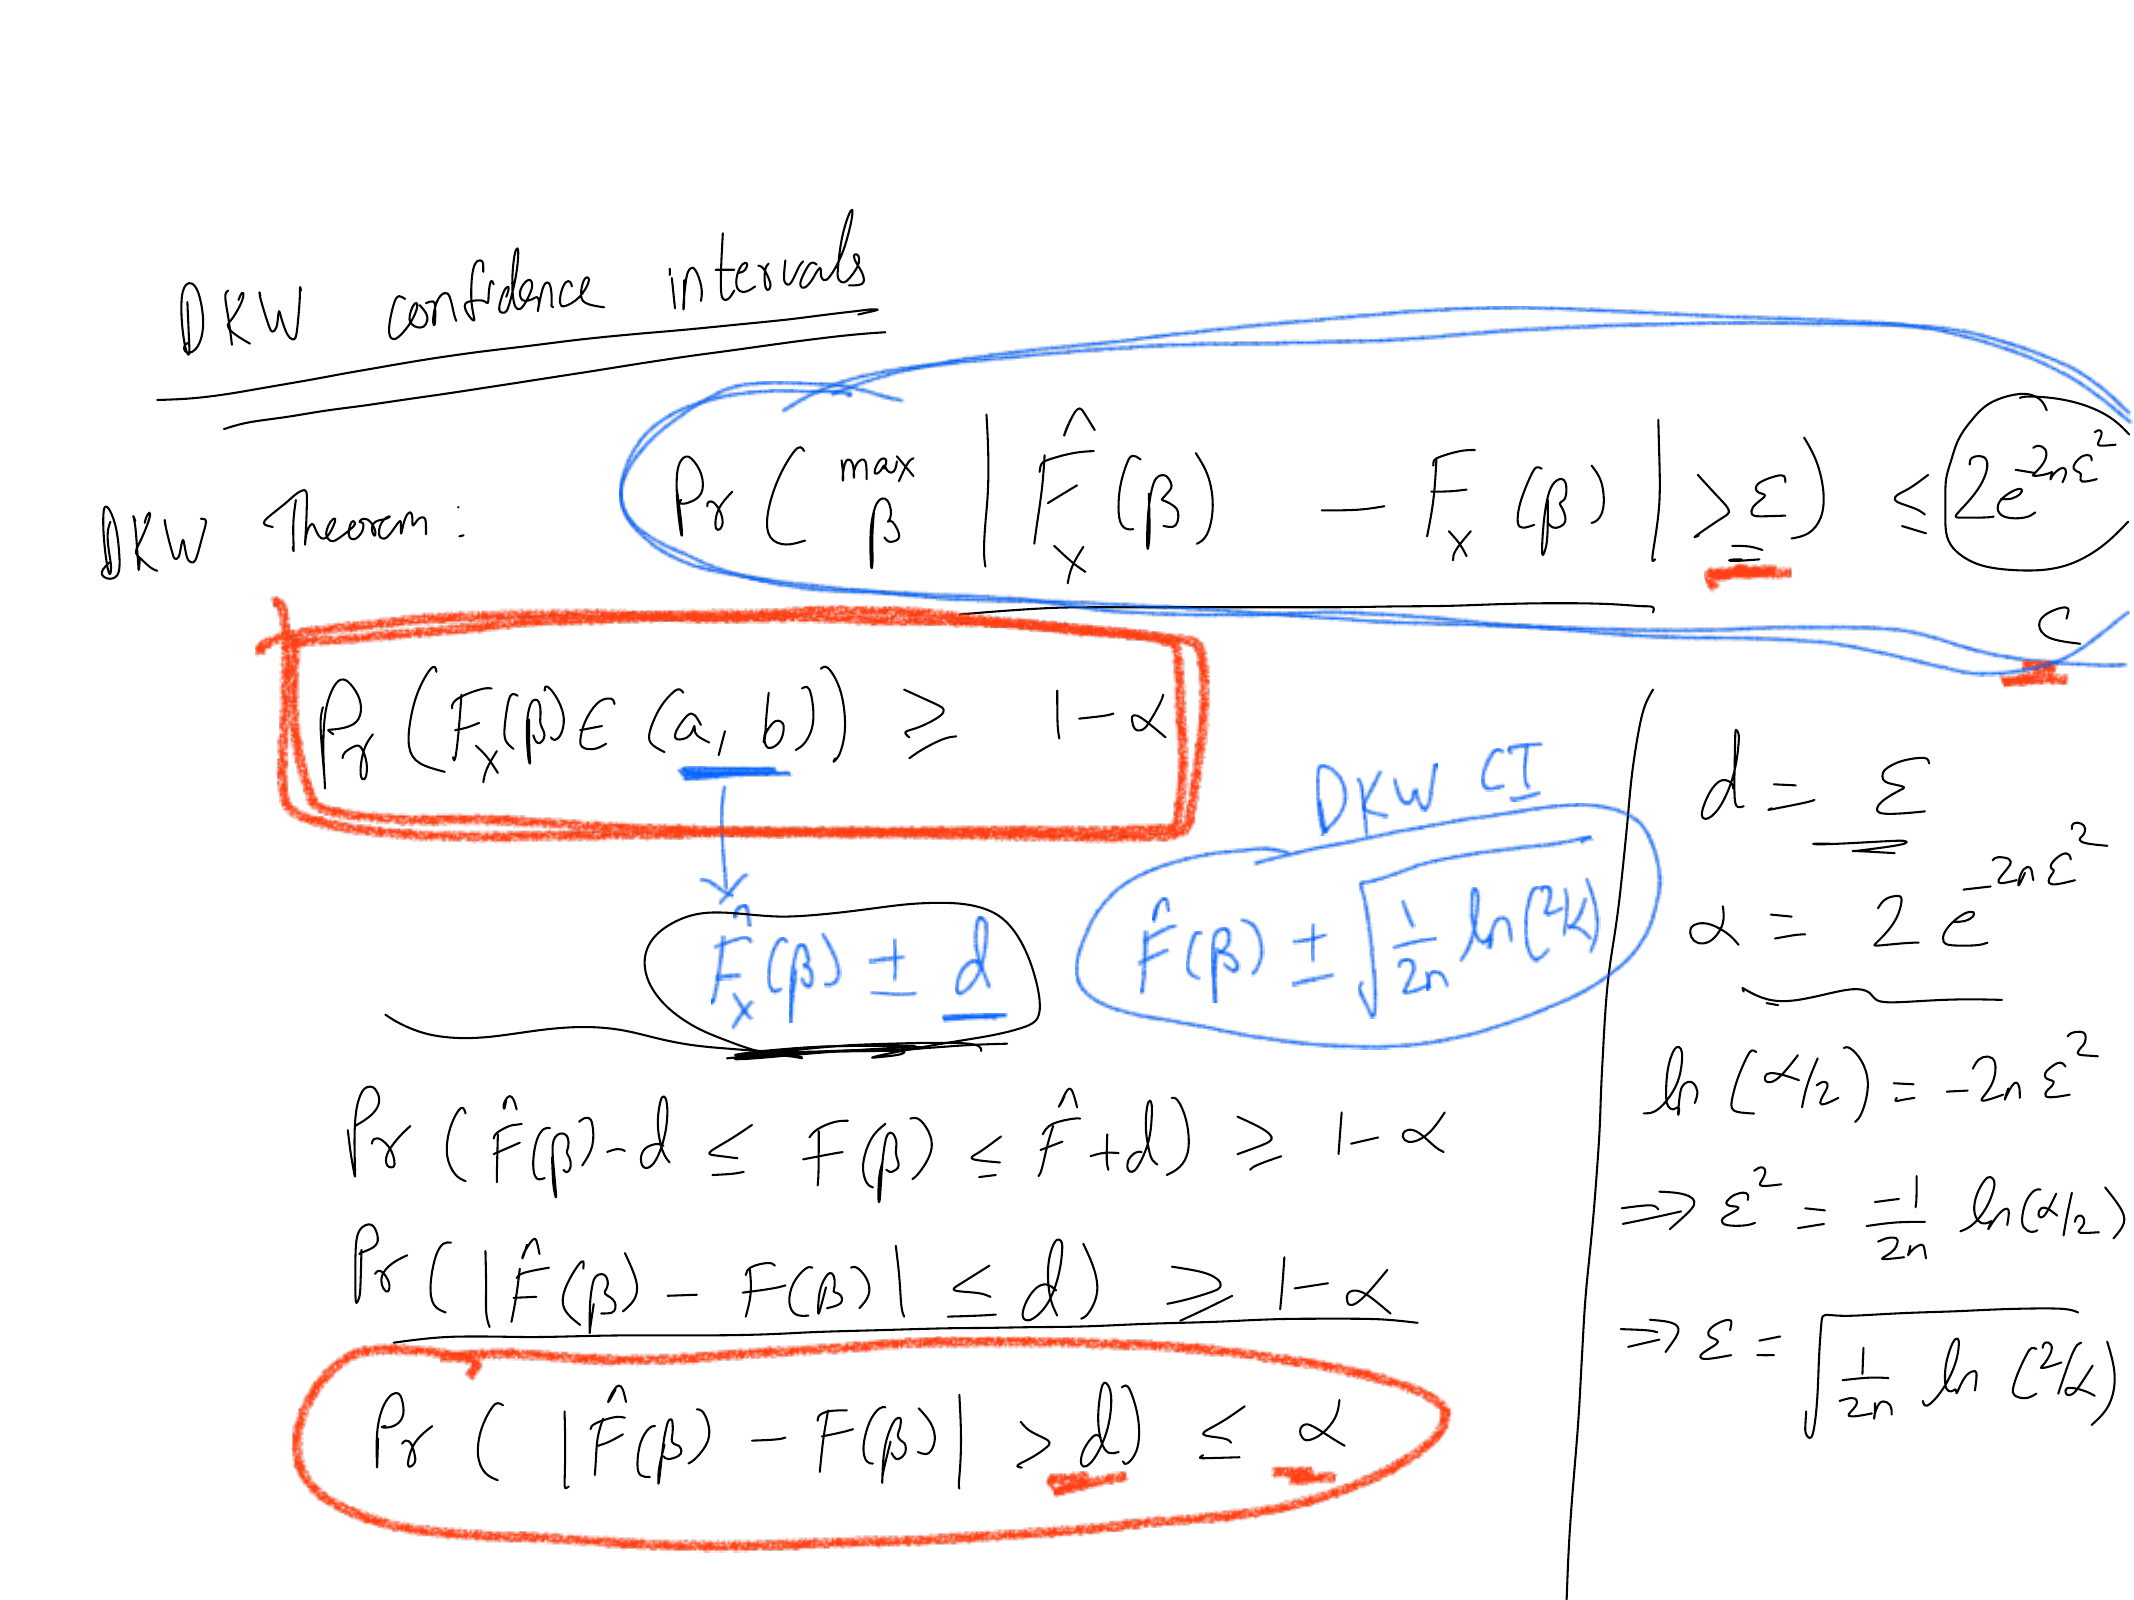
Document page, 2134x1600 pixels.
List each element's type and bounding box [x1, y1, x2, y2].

text_box [101, 209, 2133, 1600]
